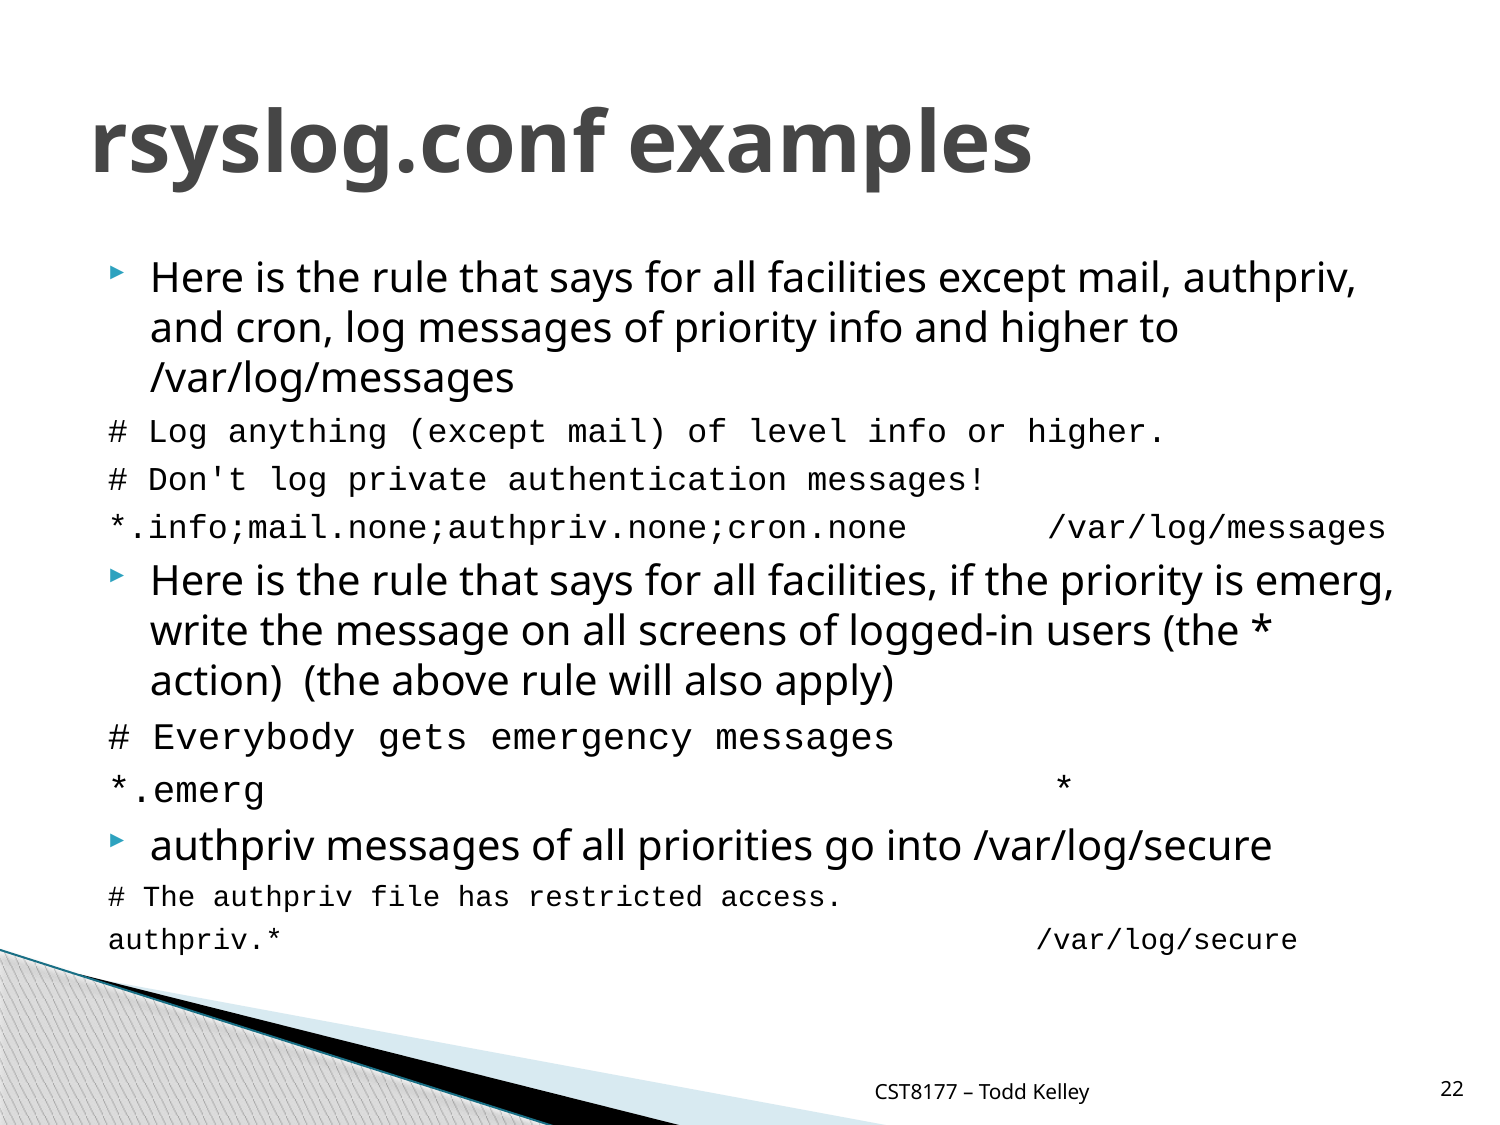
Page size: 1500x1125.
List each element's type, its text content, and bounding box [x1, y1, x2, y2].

footer CST8177 – Todd Kelley [718, 1051, 1105, 1112]
title rsyslog.conf examples [75, 45, 1425, 233]
list Here is the rule that says for all facilities except mail, authpriv, and cron, log messages of priority info and higher to /var/log/messages # Log anything (except mail) of level info or higher. # Don't log private authentication messages! *.info;mail.none;authpriv.none;cron.none /var/log/messages Here is the rule that says for all facilities, if the priority is emerg, write the message on all screens of logged-in users (the * action) (the above rule will also apply) # Everybody gets emergency messages *.emerg * authpriv messages of all priorities go into /var/log/secure # The authpriv file has restricted access. authpriv.* /var/log/secure [74, 242, 1426, 986]
slide_number 22 [1418, 1051, 1479, 1112]
